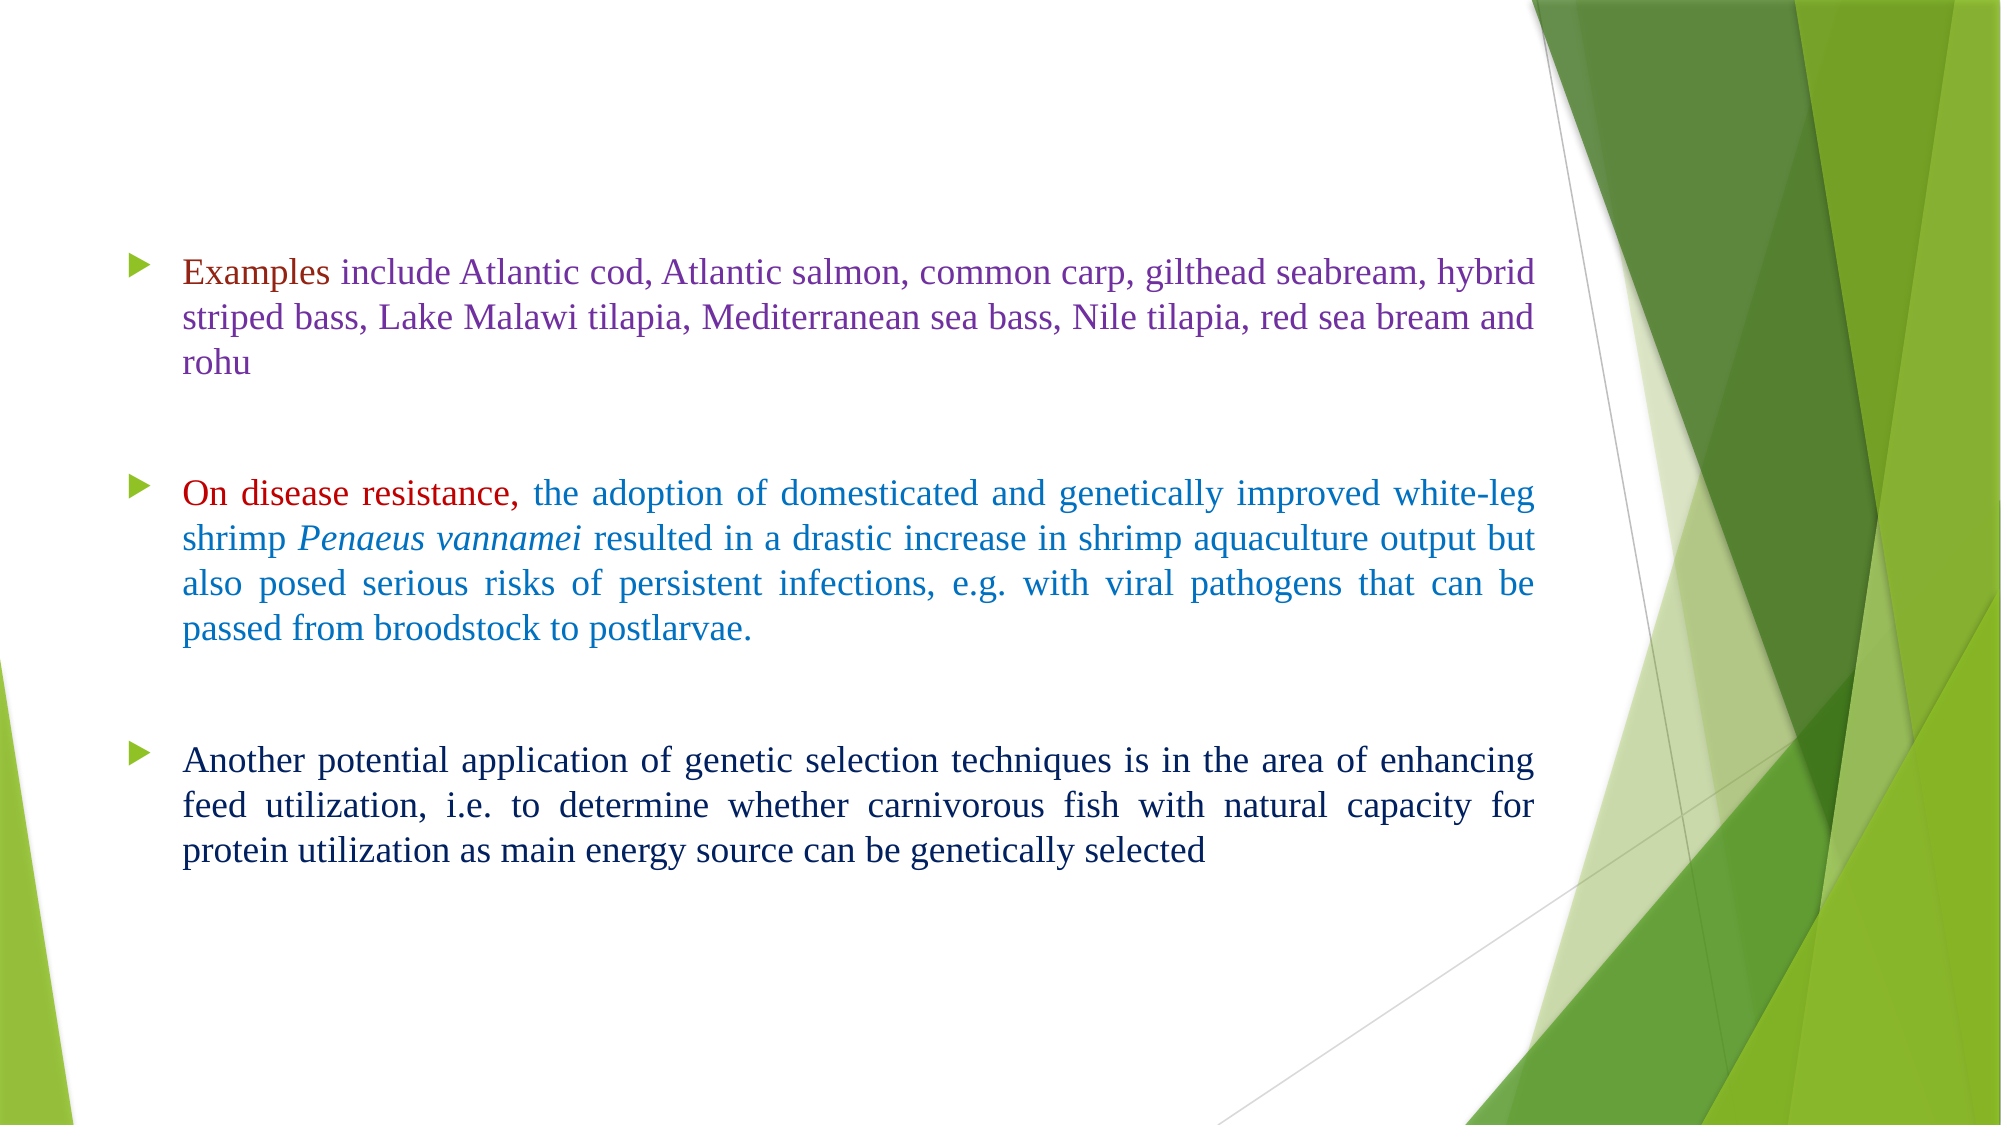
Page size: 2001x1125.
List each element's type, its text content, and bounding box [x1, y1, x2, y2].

list Examples include Atlantic cod, Atlantic salmon, common carp, gilthead seabream, hybrid striped bass, Lake Malawi tilapia, Mediterranean sea bass, Nile tilapia, red sea bream and rohu On disease resistance, the adoption of domesticated and genetically improved white-leg shrimp Penaeus vannamei resulted in a drastic increase in shrimp aquaculture output but also posed serious risks of persistent infections, e.g. with viral pathogens that can be passed from broodstock to postlarvae. Another potential application of genetic selection techniques is in the area of enhancing feed utilization, i.e. to determine whether carnivorous fish with natural capacity for protein utilization as main energy source can be genetically selected [111, 107, 1552, 992]
